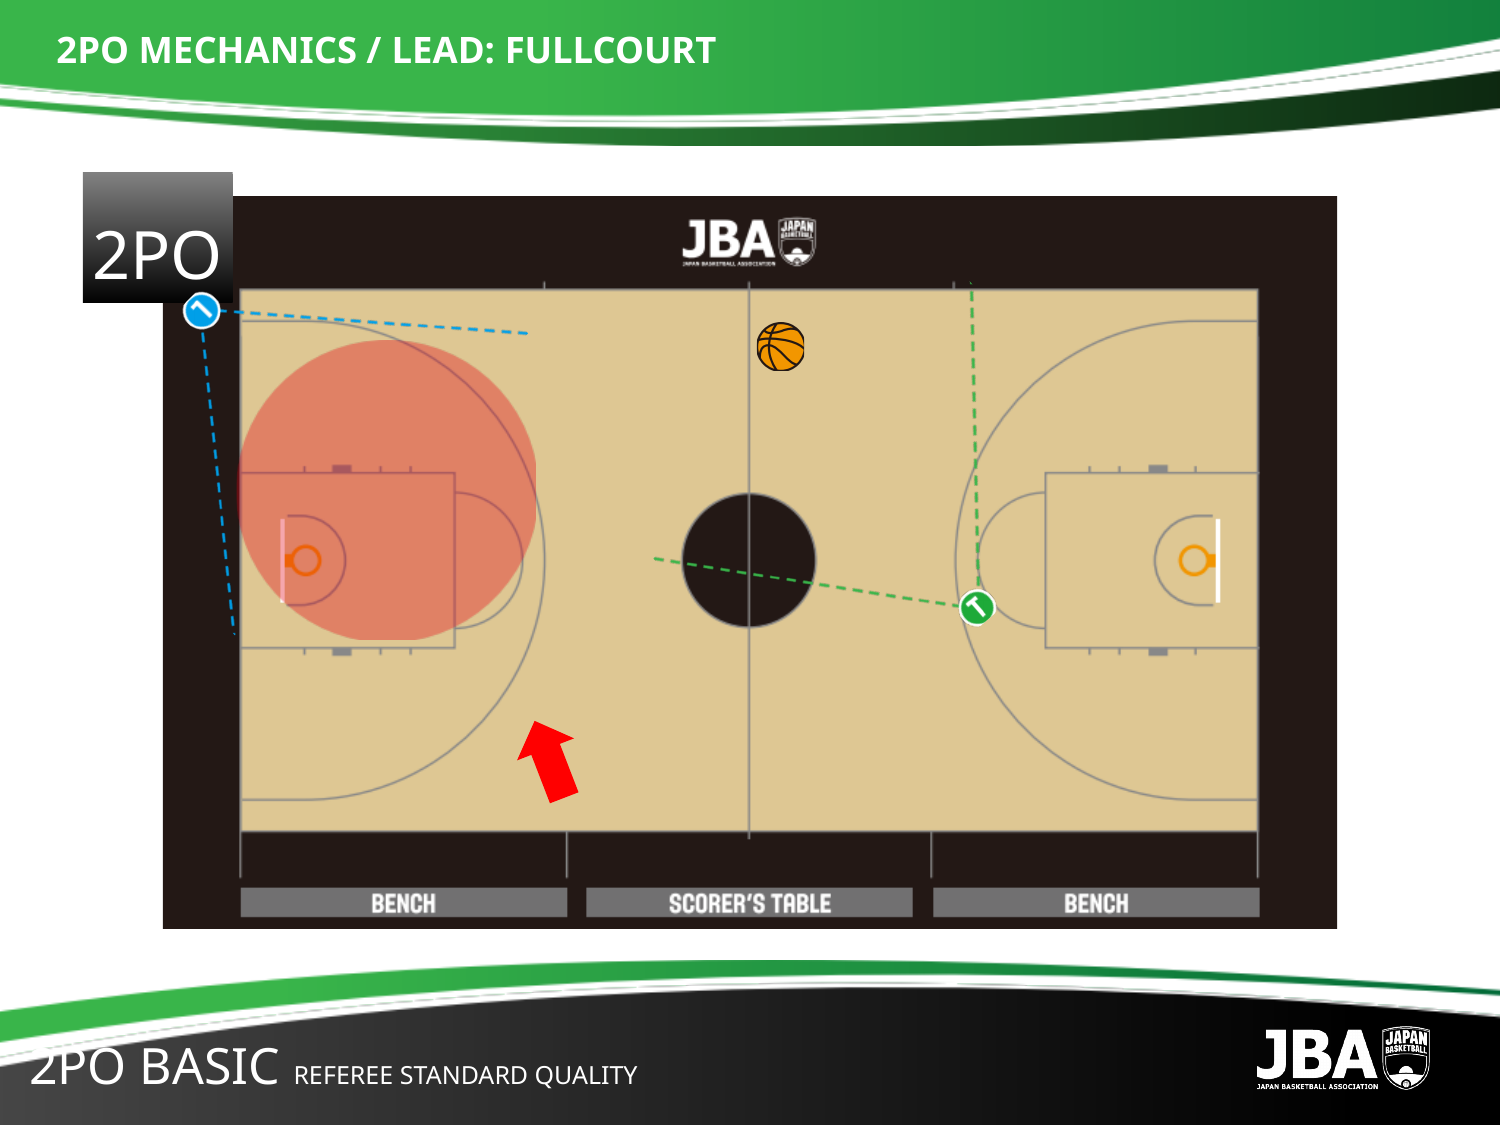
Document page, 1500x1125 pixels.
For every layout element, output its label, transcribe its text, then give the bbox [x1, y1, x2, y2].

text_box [0, 62, 415, 560]
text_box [757, 356, 1187, 840]
picture [162, 196, 1338, 929]
title 2PO MECHANICS / LEAD: FULLCOURT [41, 19, 1459, 79]
picture [1257, 1026, 1430, 1090]
